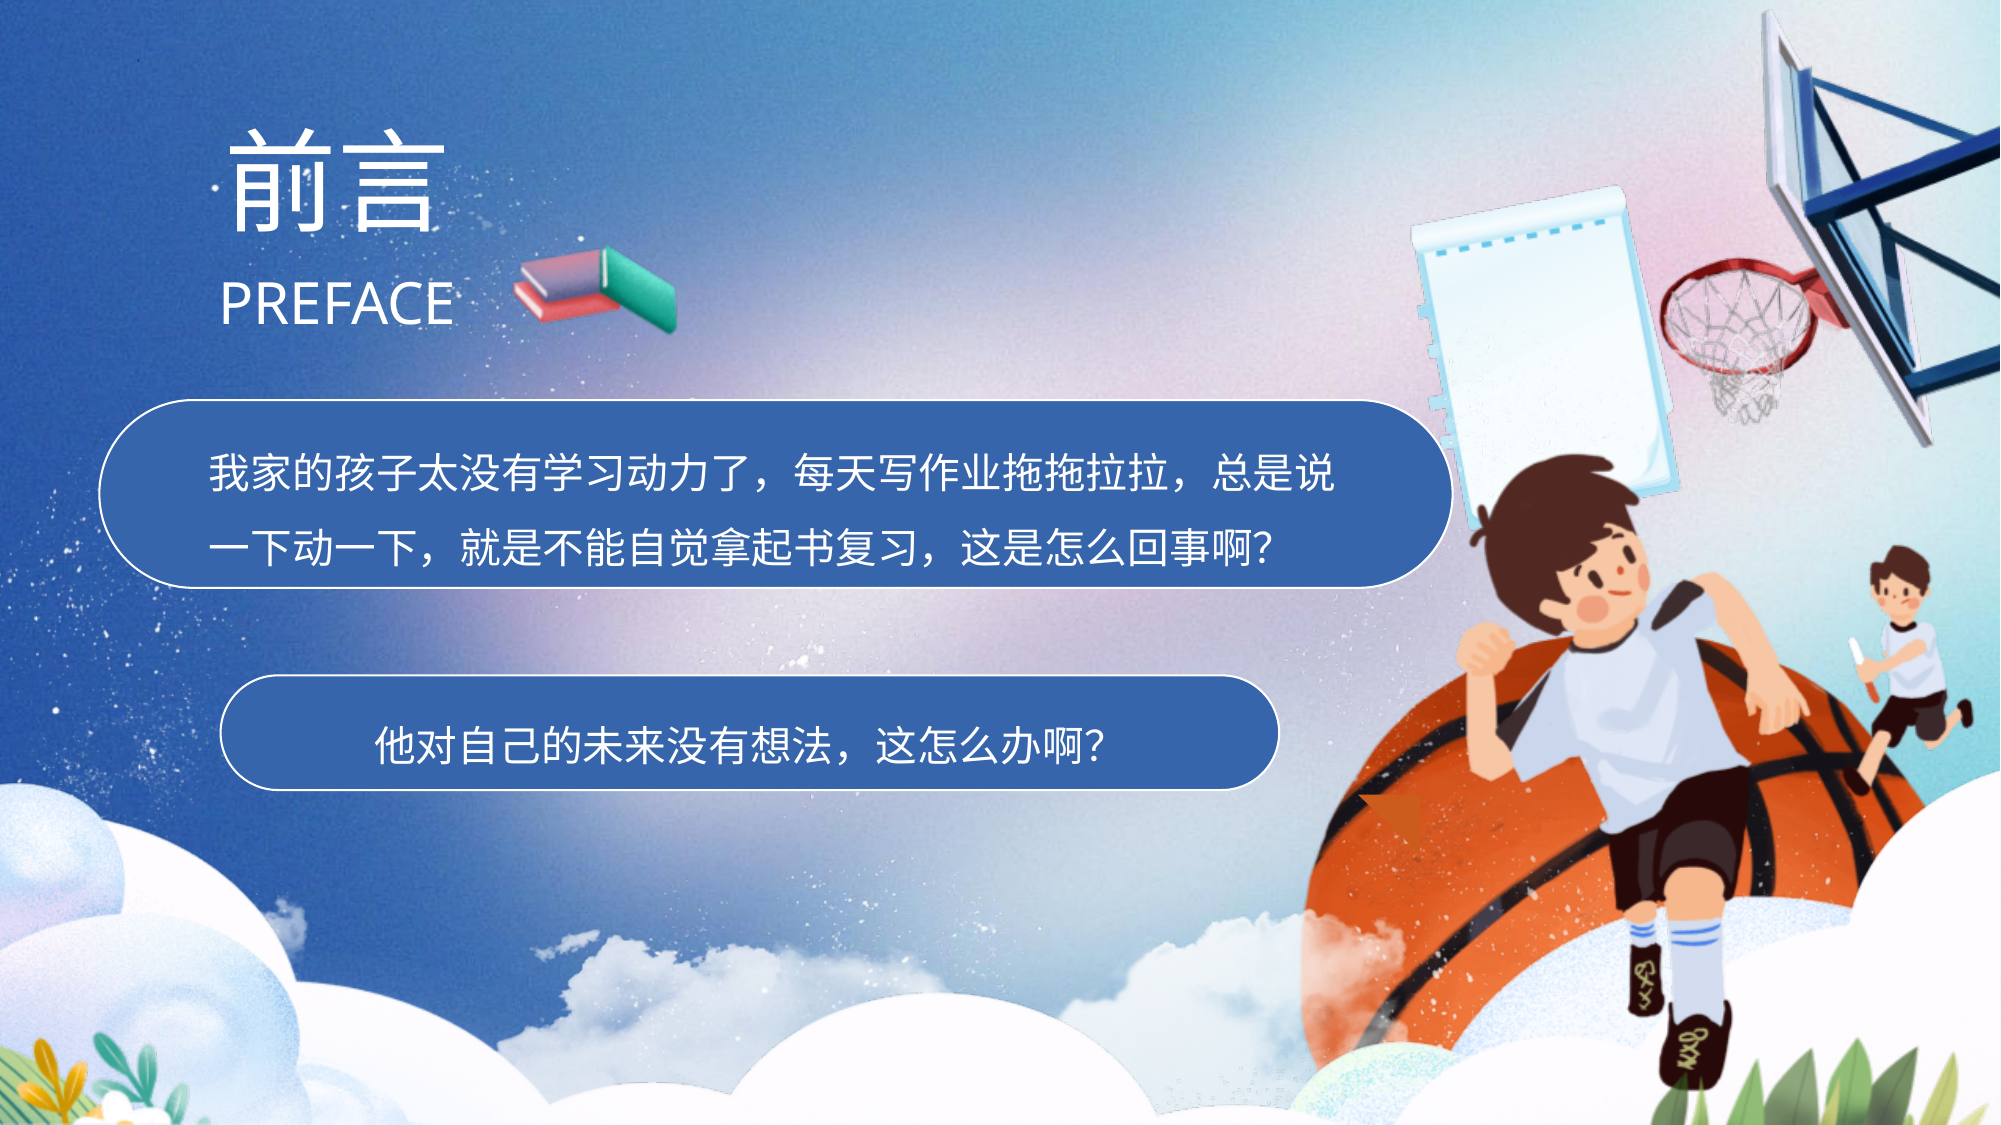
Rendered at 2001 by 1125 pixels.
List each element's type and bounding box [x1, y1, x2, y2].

text_box [99, 400, 1453, 588]
picture [0, 0, 2001, 1125]
text_box [158, 104, 516, 345]
text_box [220, 675, 1280, 791]
